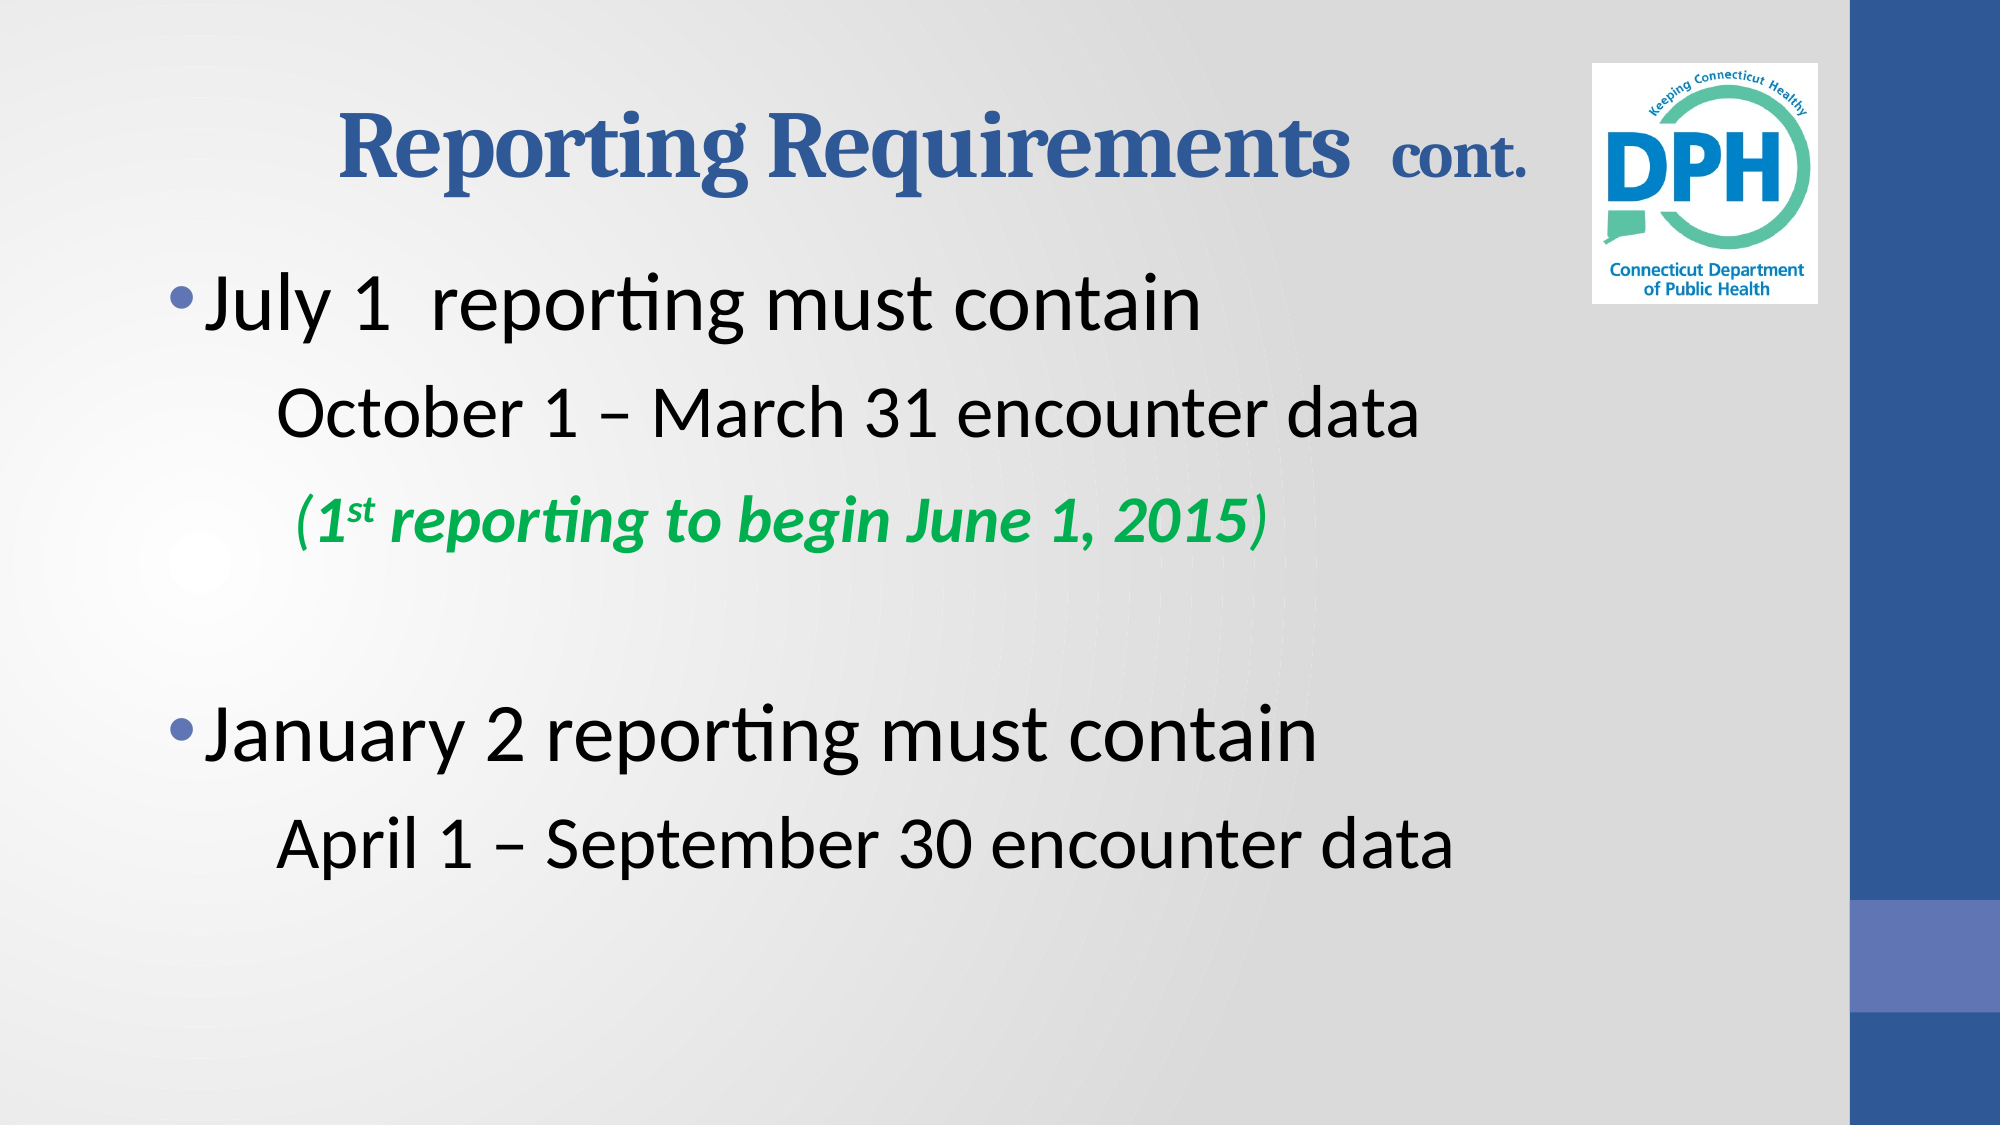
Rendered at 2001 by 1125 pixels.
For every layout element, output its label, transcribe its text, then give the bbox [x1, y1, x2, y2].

picture [1592, 63, 1819, 304]
title Reporting Requirements cont. [99, 45, 1767, 233]
list July 1 reporting must contain October 1 – March 31 encounter data (1st reporting to begin June 1, 2015) January 2 reporting must contain April 1 – September 30 encounter data [133, 239, 1652, 1050]
